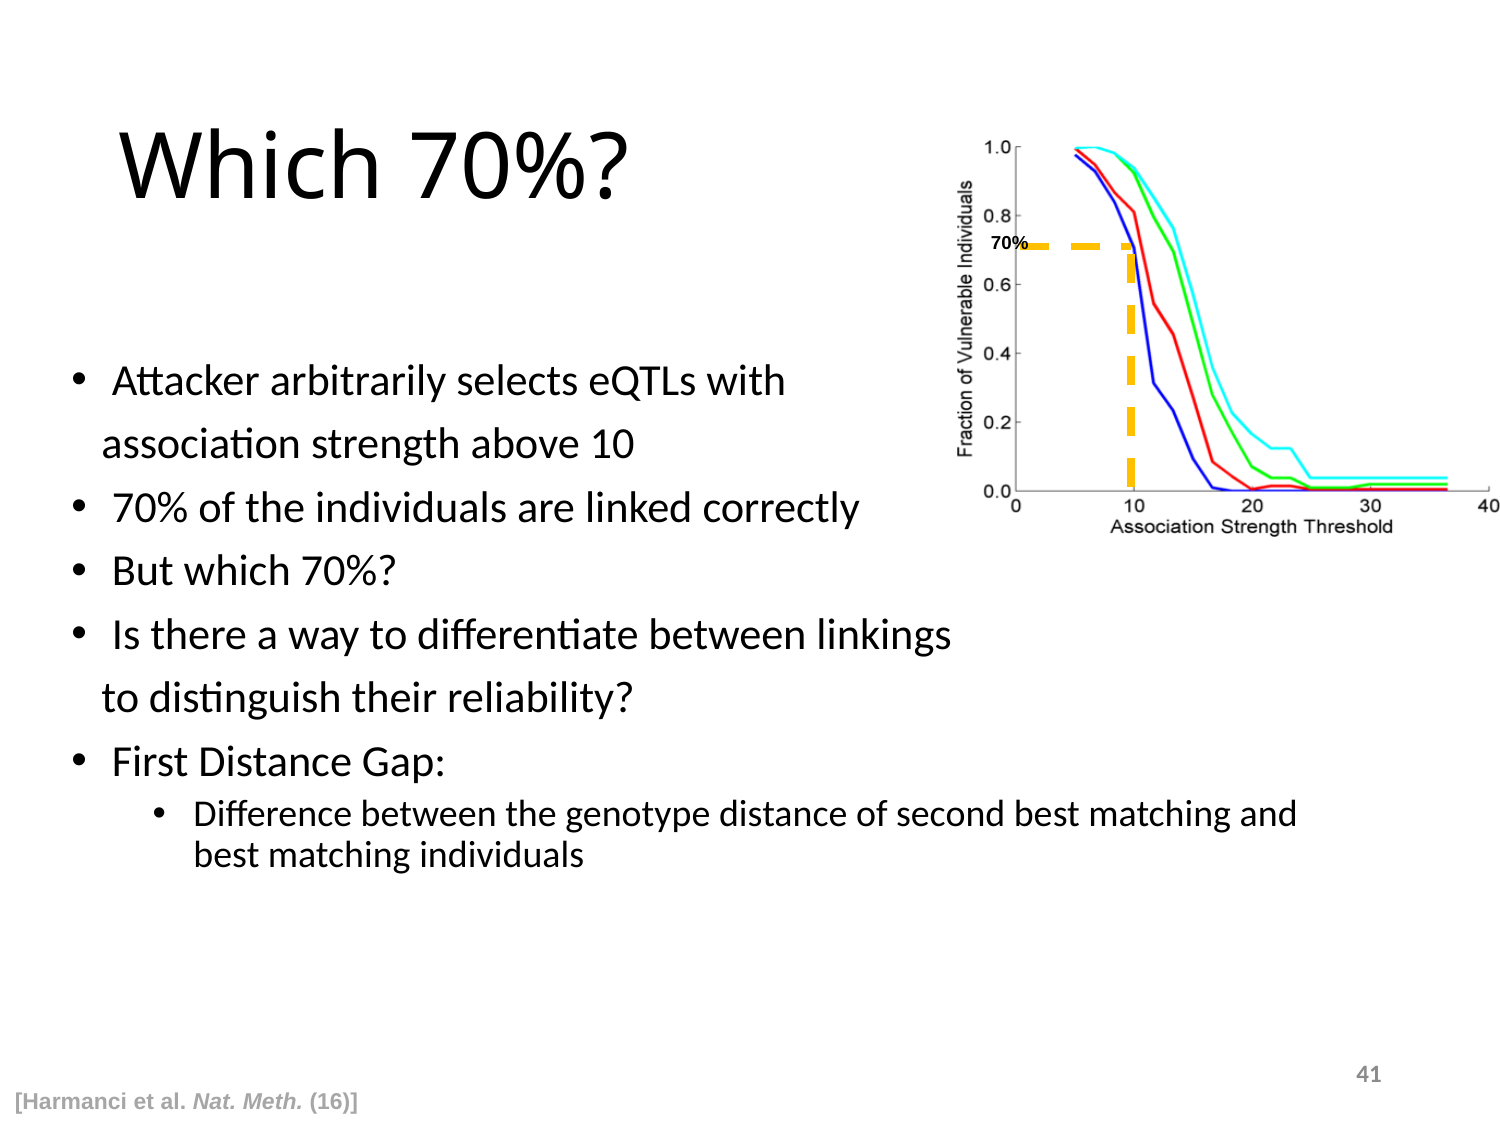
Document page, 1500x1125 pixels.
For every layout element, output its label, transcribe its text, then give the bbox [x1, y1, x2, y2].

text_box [957, 140, 1500, 537]
slide_number 41 [1059, 1042, 1397, 1103]
title Which 70%? [103, 59, 1397, 278]
text_box [Harmanci et al. Nat. Meth. (16)] [0, 1079, 374, 1122]
